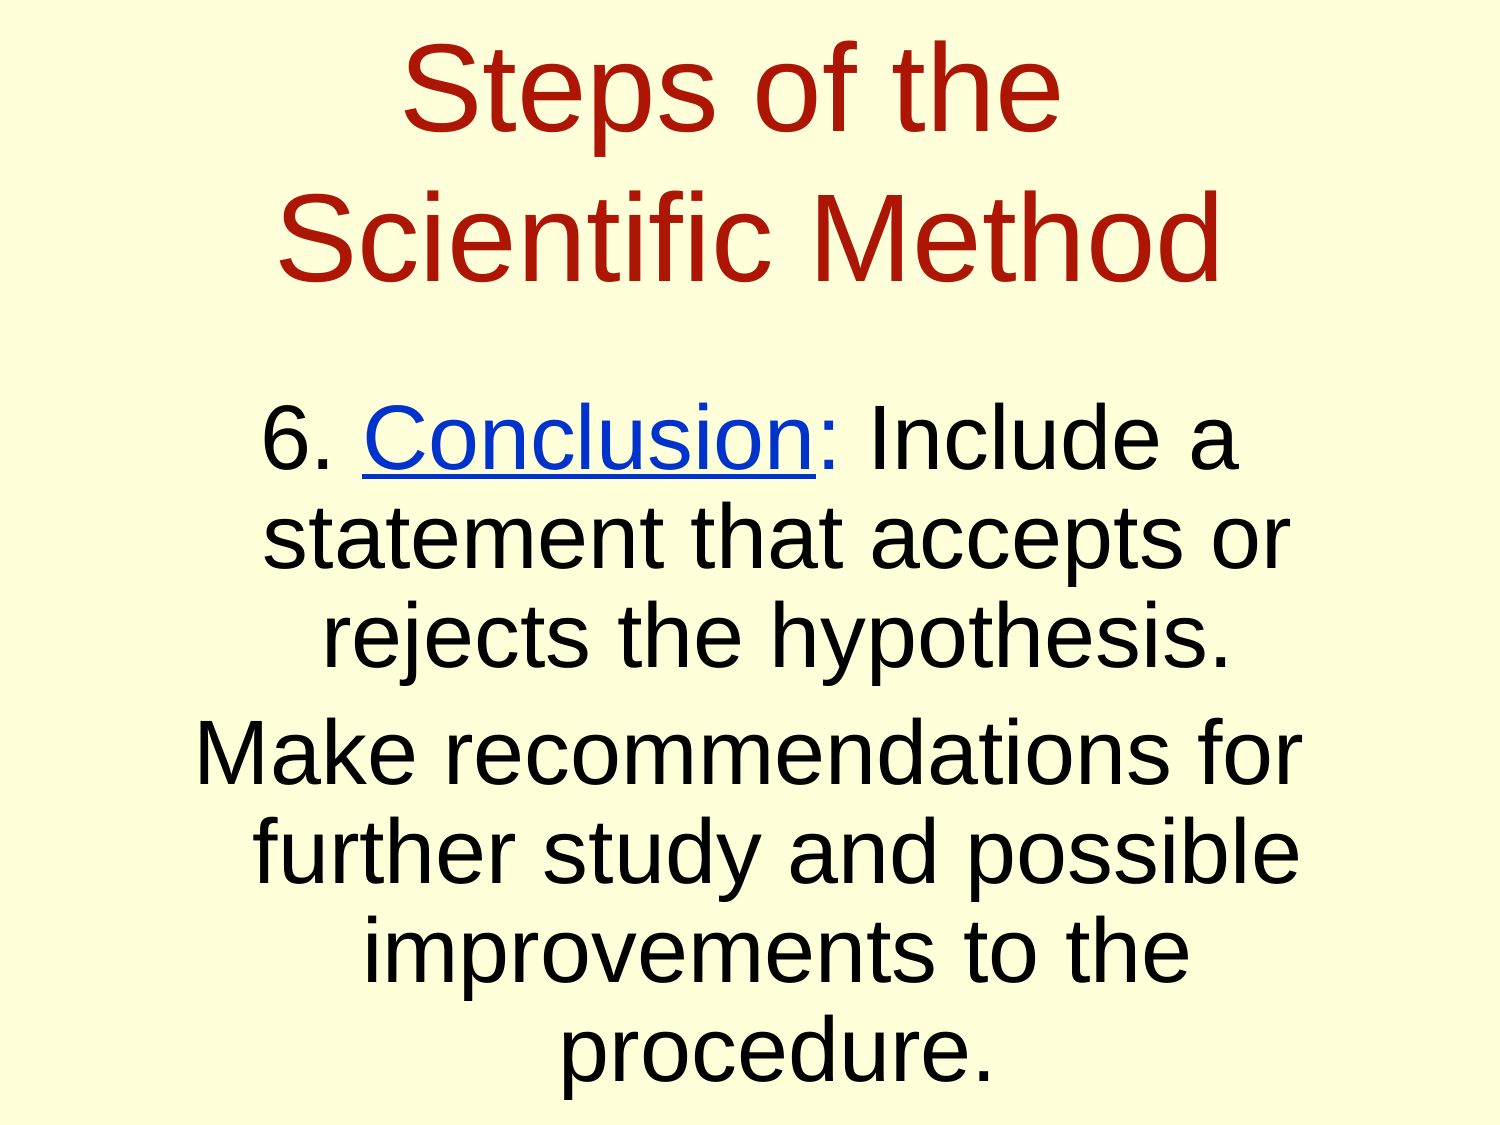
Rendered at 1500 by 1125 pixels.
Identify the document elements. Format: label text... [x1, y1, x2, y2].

title Steps of the Scientific Method [0, 0, 1500, 313]
list 6. Conclusion: Include a statement that accepts or rejects the hypothesis. Make recommendations for further study and possible improvements to the procedure. [75, 382, 1425, 1125]
